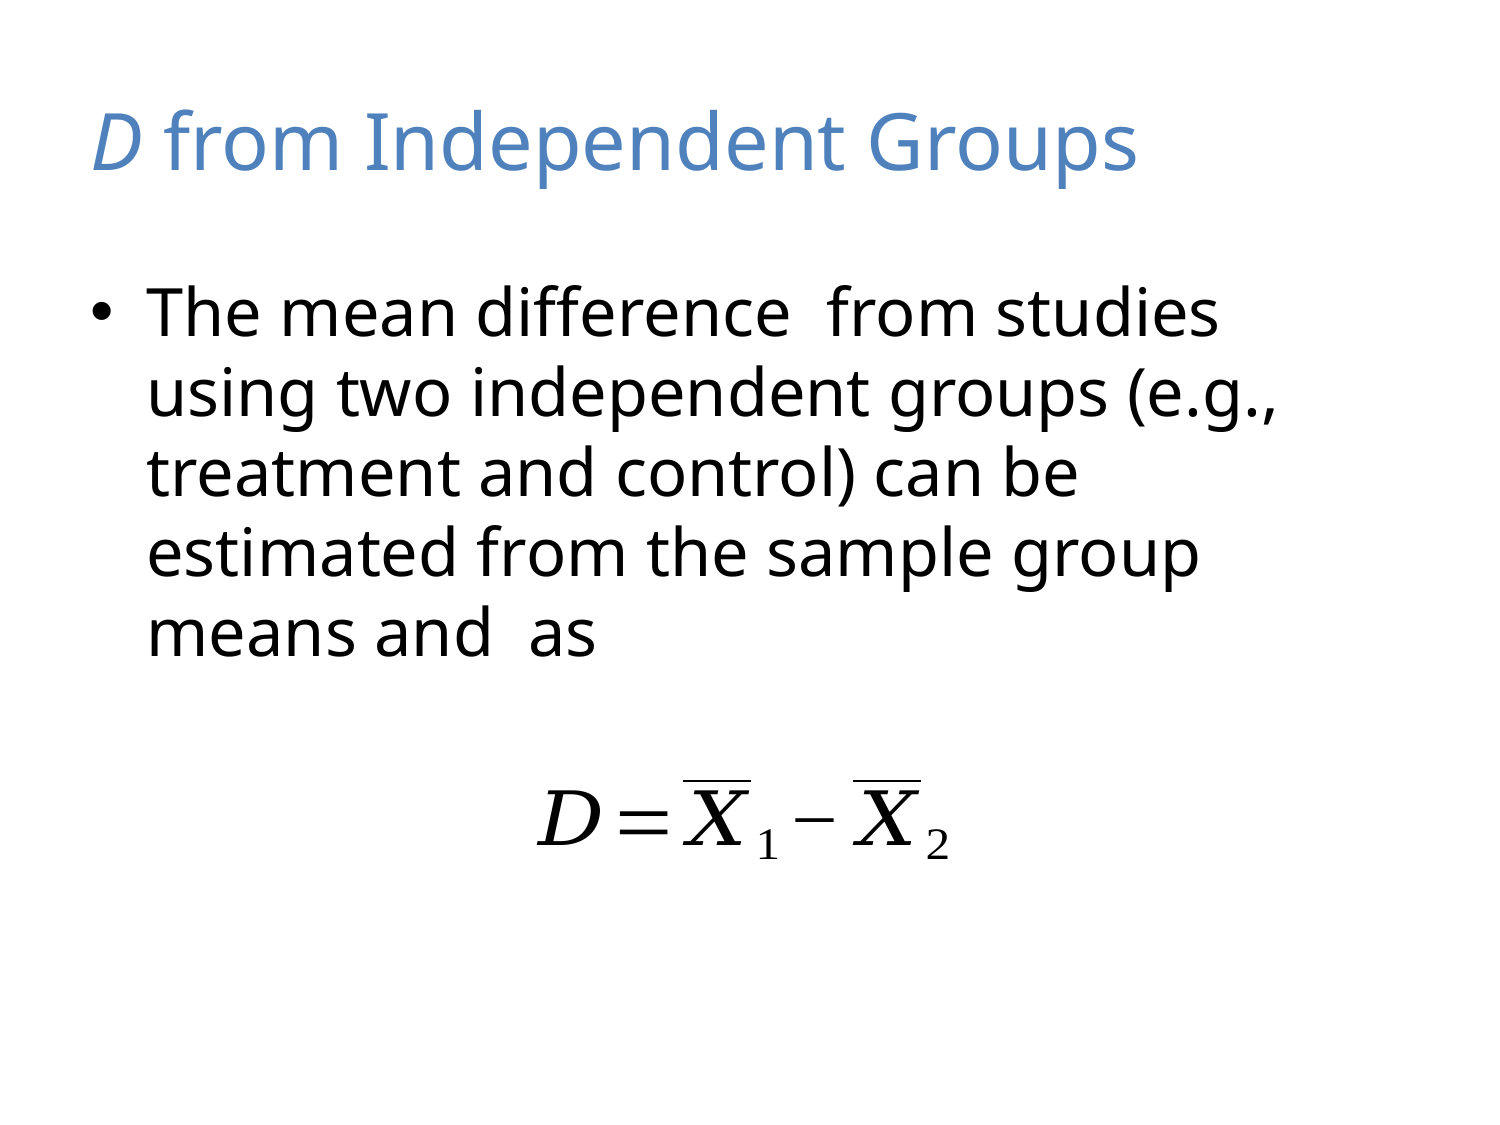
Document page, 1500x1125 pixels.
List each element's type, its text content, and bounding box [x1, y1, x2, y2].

title D from Independent Groups [75, 45, 1425, 233]
